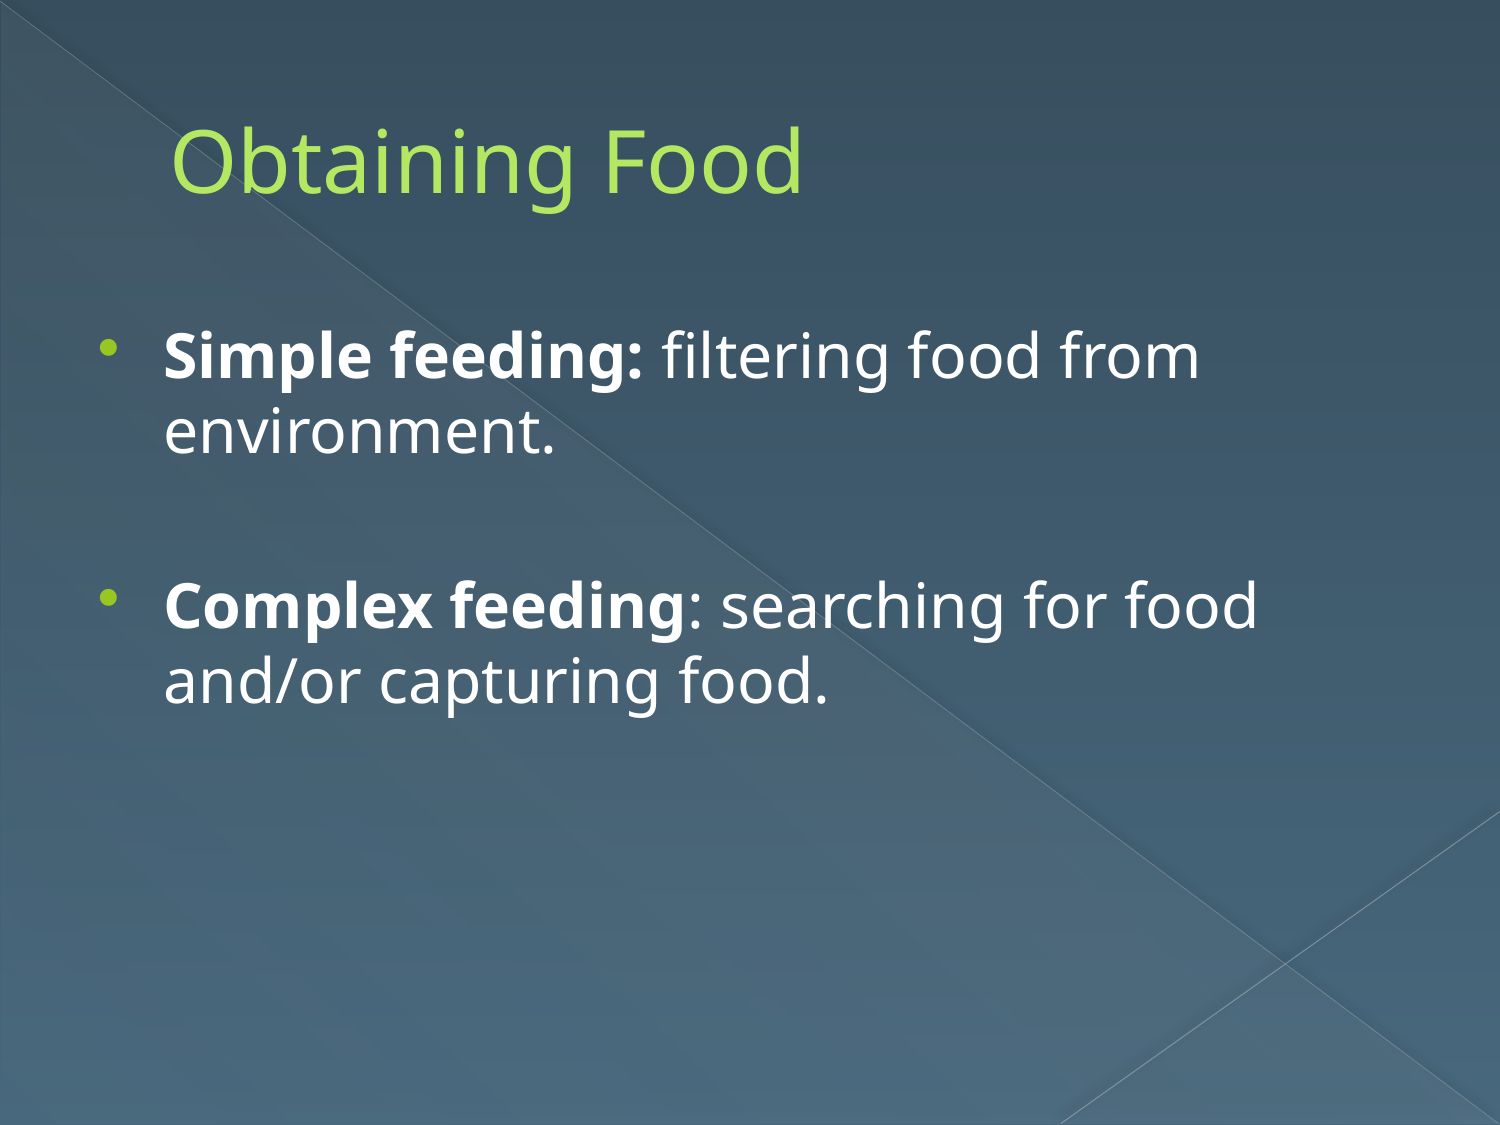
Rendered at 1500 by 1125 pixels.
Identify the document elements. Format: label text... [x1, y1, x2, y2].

title Obtaining Food [75, 43, 1425, 274]
list Simple feeding: filtering food from environment. Complex feeding: searching for food and/or capturing food. [75, 308, 1425, 1059]
